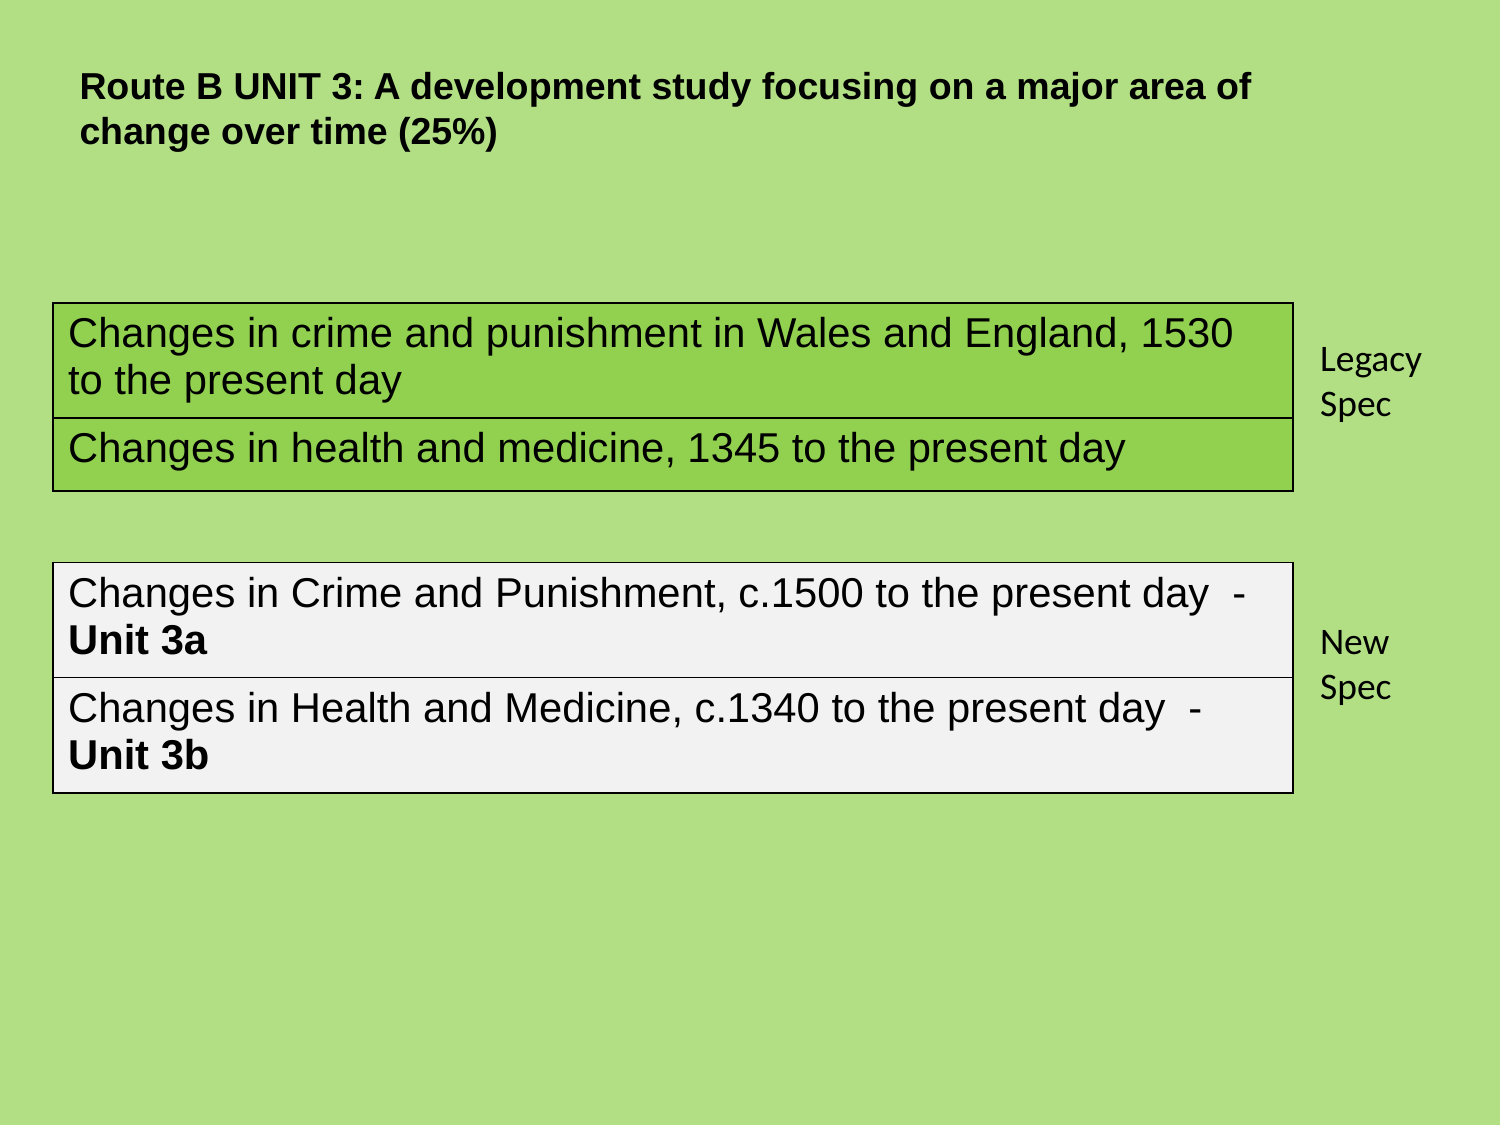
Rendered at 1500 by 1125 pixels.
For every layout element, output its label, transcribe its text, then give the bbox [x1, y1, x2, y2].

table_cell Changes in health and medicine, 1345 to the present day [54, 419, 1292, 490]
text_box Legacy Spec [1305, 326, 1500, 431]
table_header Changes in Crime and Punishment, c.1500 to the present day - Unit 3a [54, 563, 1292, 677]
text_box New Spec [1305, 609, 1500, 715]
text_box Route B UNIT 3: A development study focusing on a major area of change over time (25%) [64, 54, 1317, 160]
table_cell Changes in Health and Medicine, c.1340 to the present day - Unit 3b [54, 678, 1292, 792]
table_header Changes in crime and punishment in Wales and England, 1530 to the present day [54, 304, 1292, 417]
